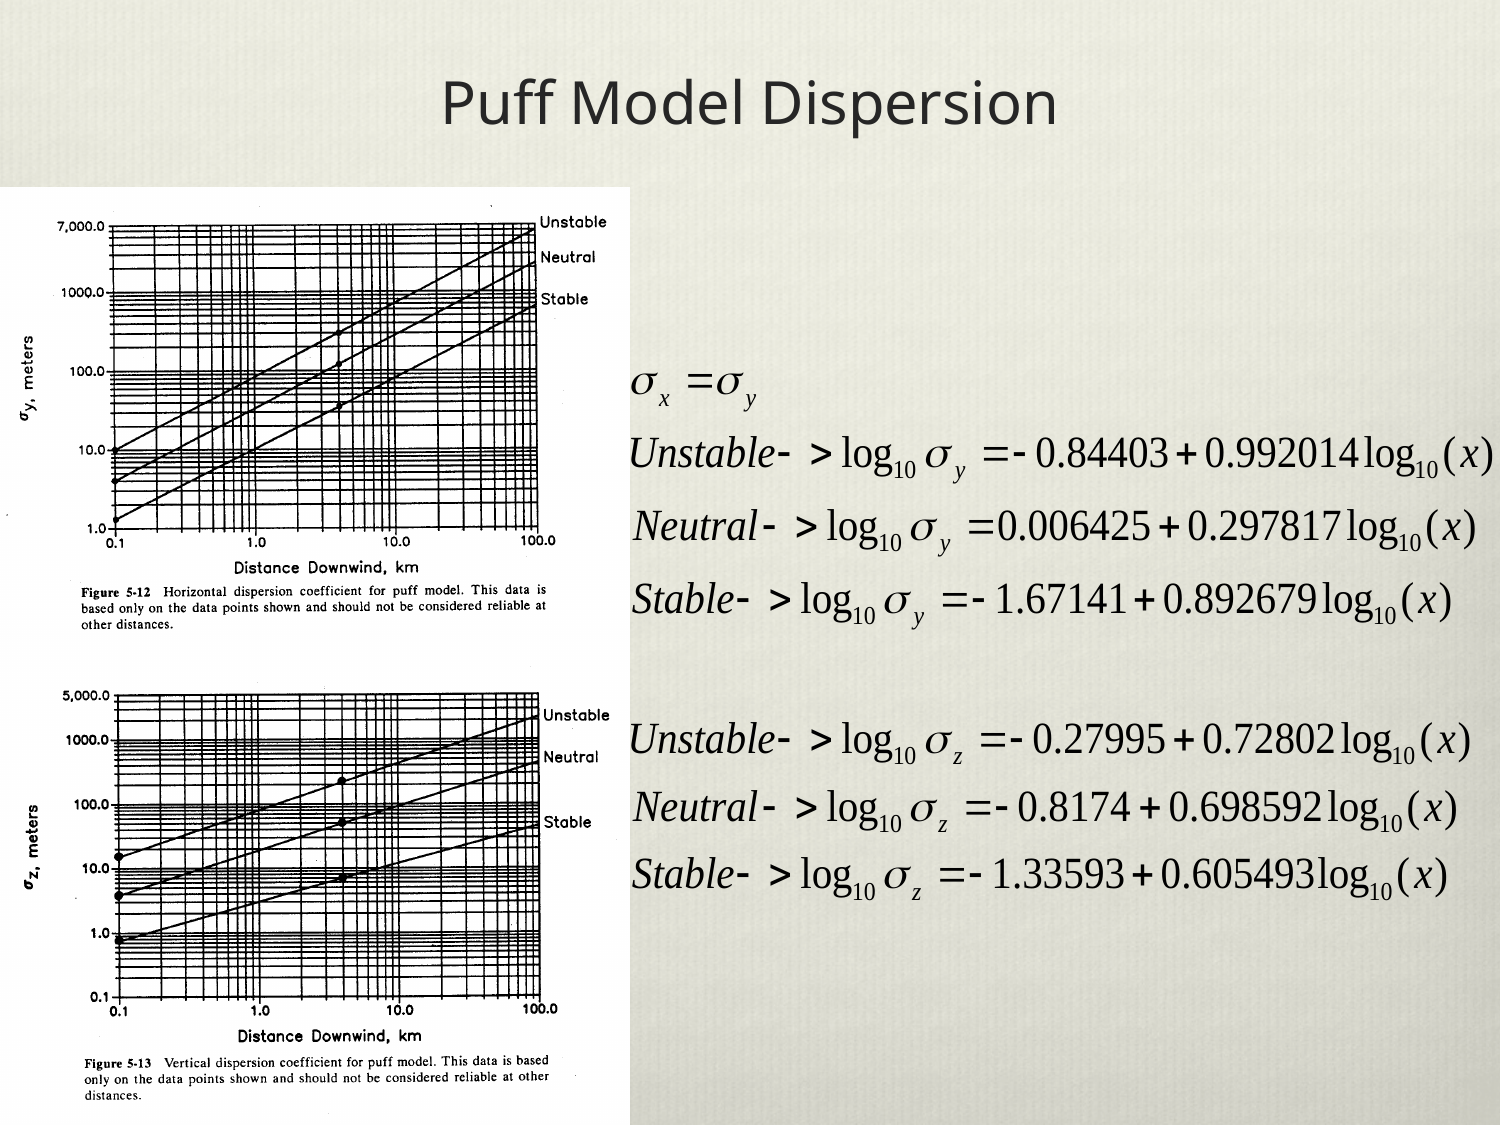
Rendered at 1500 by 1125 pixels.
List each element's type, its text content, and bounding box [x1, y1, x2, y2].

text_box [631, 351, 1500, 967]
title Puff Model Dispersion [0, 57, 1500, 144]
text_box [0, 186, 631, 1125]
